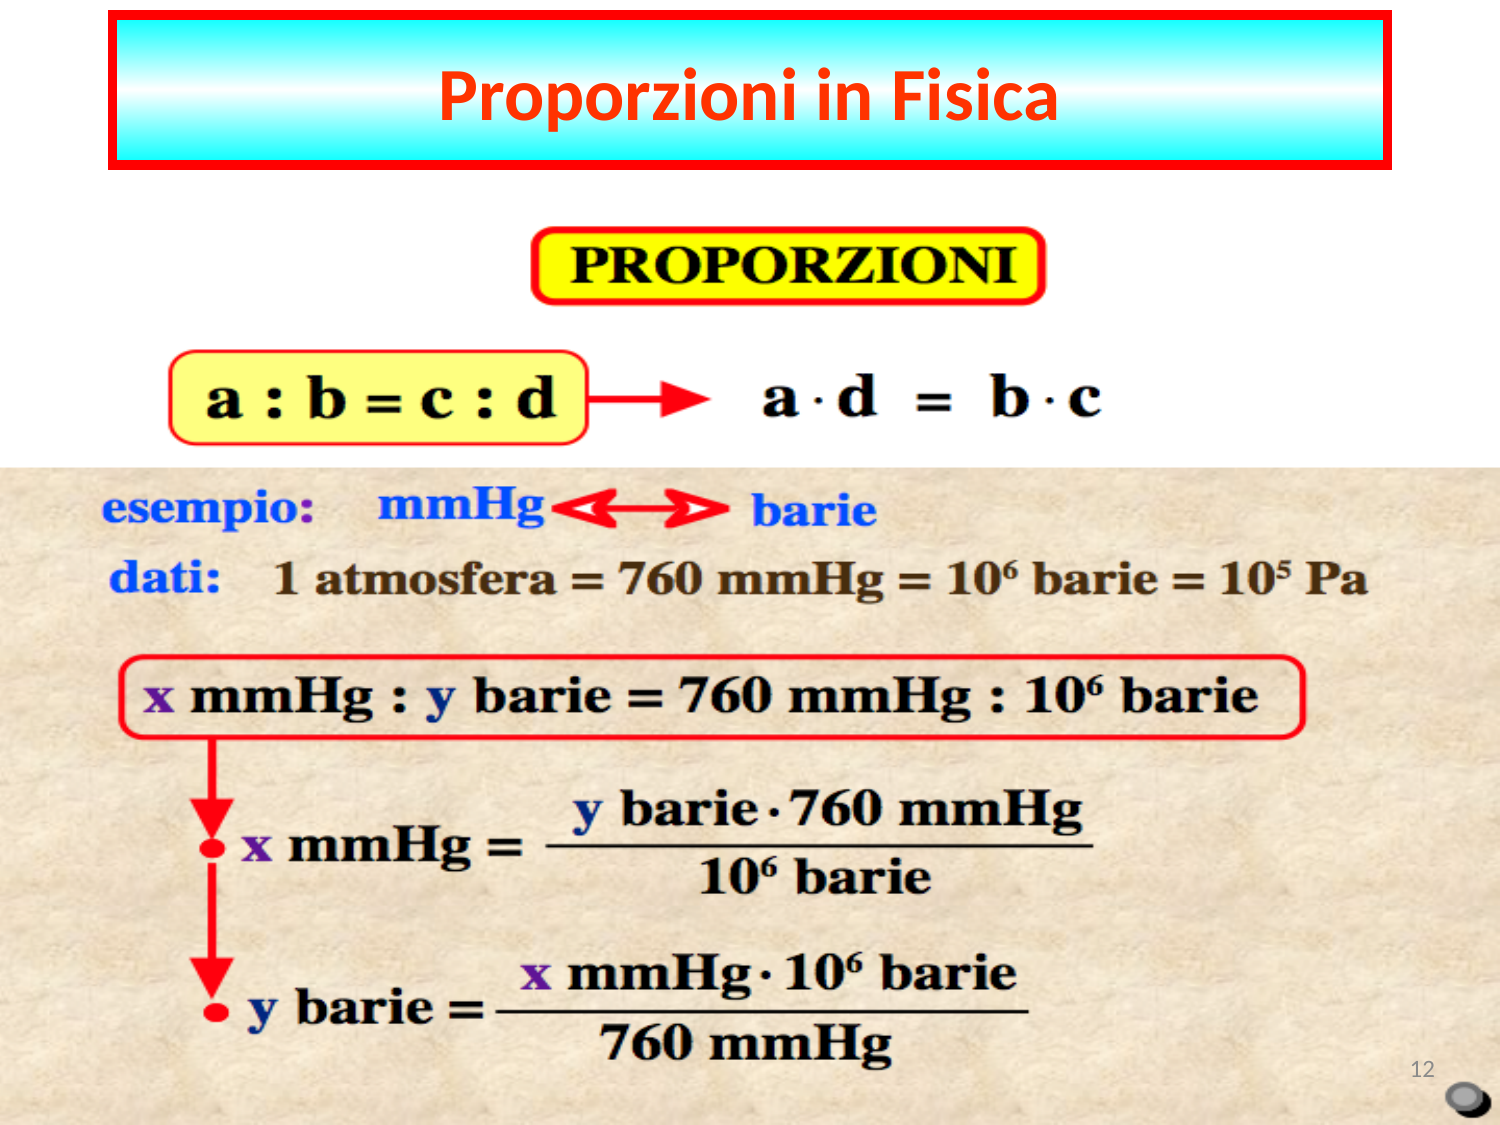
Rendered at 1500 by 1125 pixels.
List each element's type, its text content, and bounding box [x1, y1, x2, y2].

text_box Proporzioni in Fisica [112, 15, 1388, 166]
picture [0, 200, 1500, 1125]
